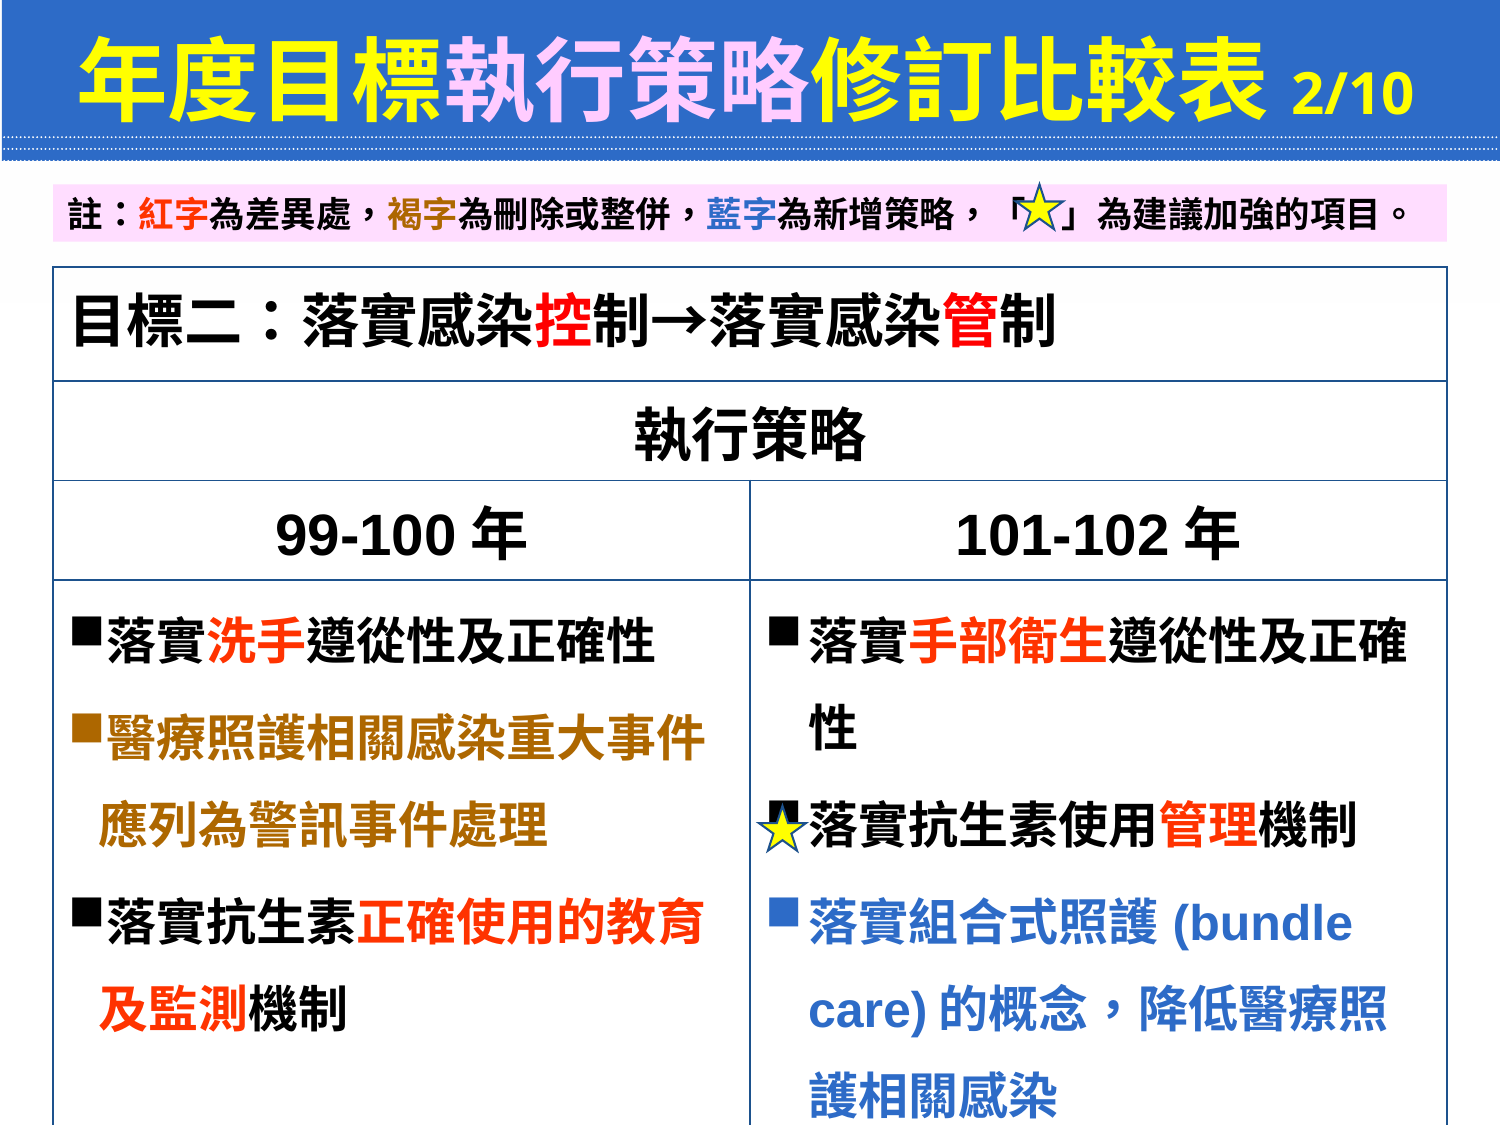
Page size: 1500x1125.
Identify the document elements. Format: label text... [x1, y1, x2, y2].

text_box [758, 805, 806, 851]
text_box [1015, 184, 1063, 230]
table_cell 落實手部衛生遵從性及正確性 落實抗生素使用管理機制 落實組合式照護(bundle care)的概念，降低醫療照護相關感染 [751, 581, 1446, 1125]
picture [0, 161, 1500, 302]
table_cell 101-102年 [751, 481, 1446, 579]
table_cell 落實洗手遵從性及正確性 醫療照護相關感染重大事件應列為警訊事件處理 落實抗生素正確使用的教育及監測機制 [54, 581, 749, 1125]
title 年度目標執行策略修訂比較表2/10 [41, 7, 1450, 149]
table_cell 99-100年 [54, 481, 749, 579]
table_header 目標二：落實感染控制→落實感染管制 [54, 268, 1446, 380]
table_cell 執行策略 [54, 382, 1446, 480]
text_box 註：紅字為差異處，褐字為刪除或整併，藍字為新增策略，「 」為建議加強的項目。 [53, 184, 1447, 242]
